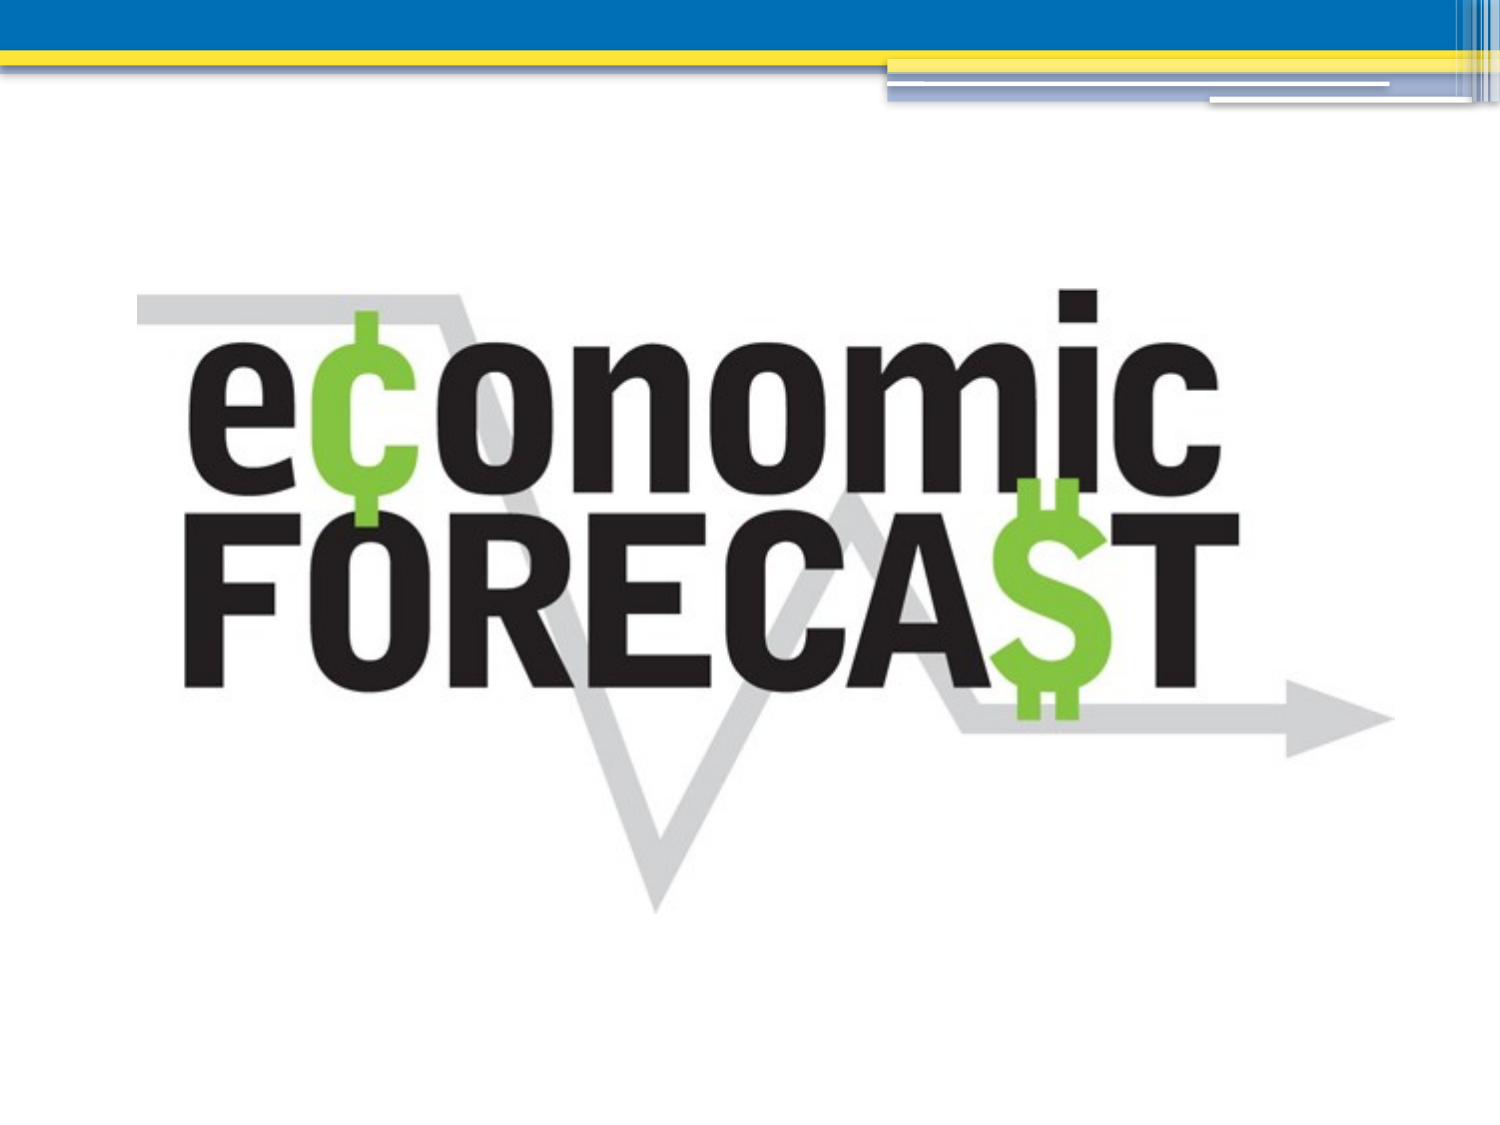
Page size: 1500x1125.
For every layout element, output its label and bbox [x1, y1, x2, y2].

picture [137, 287, 1395, 915]
